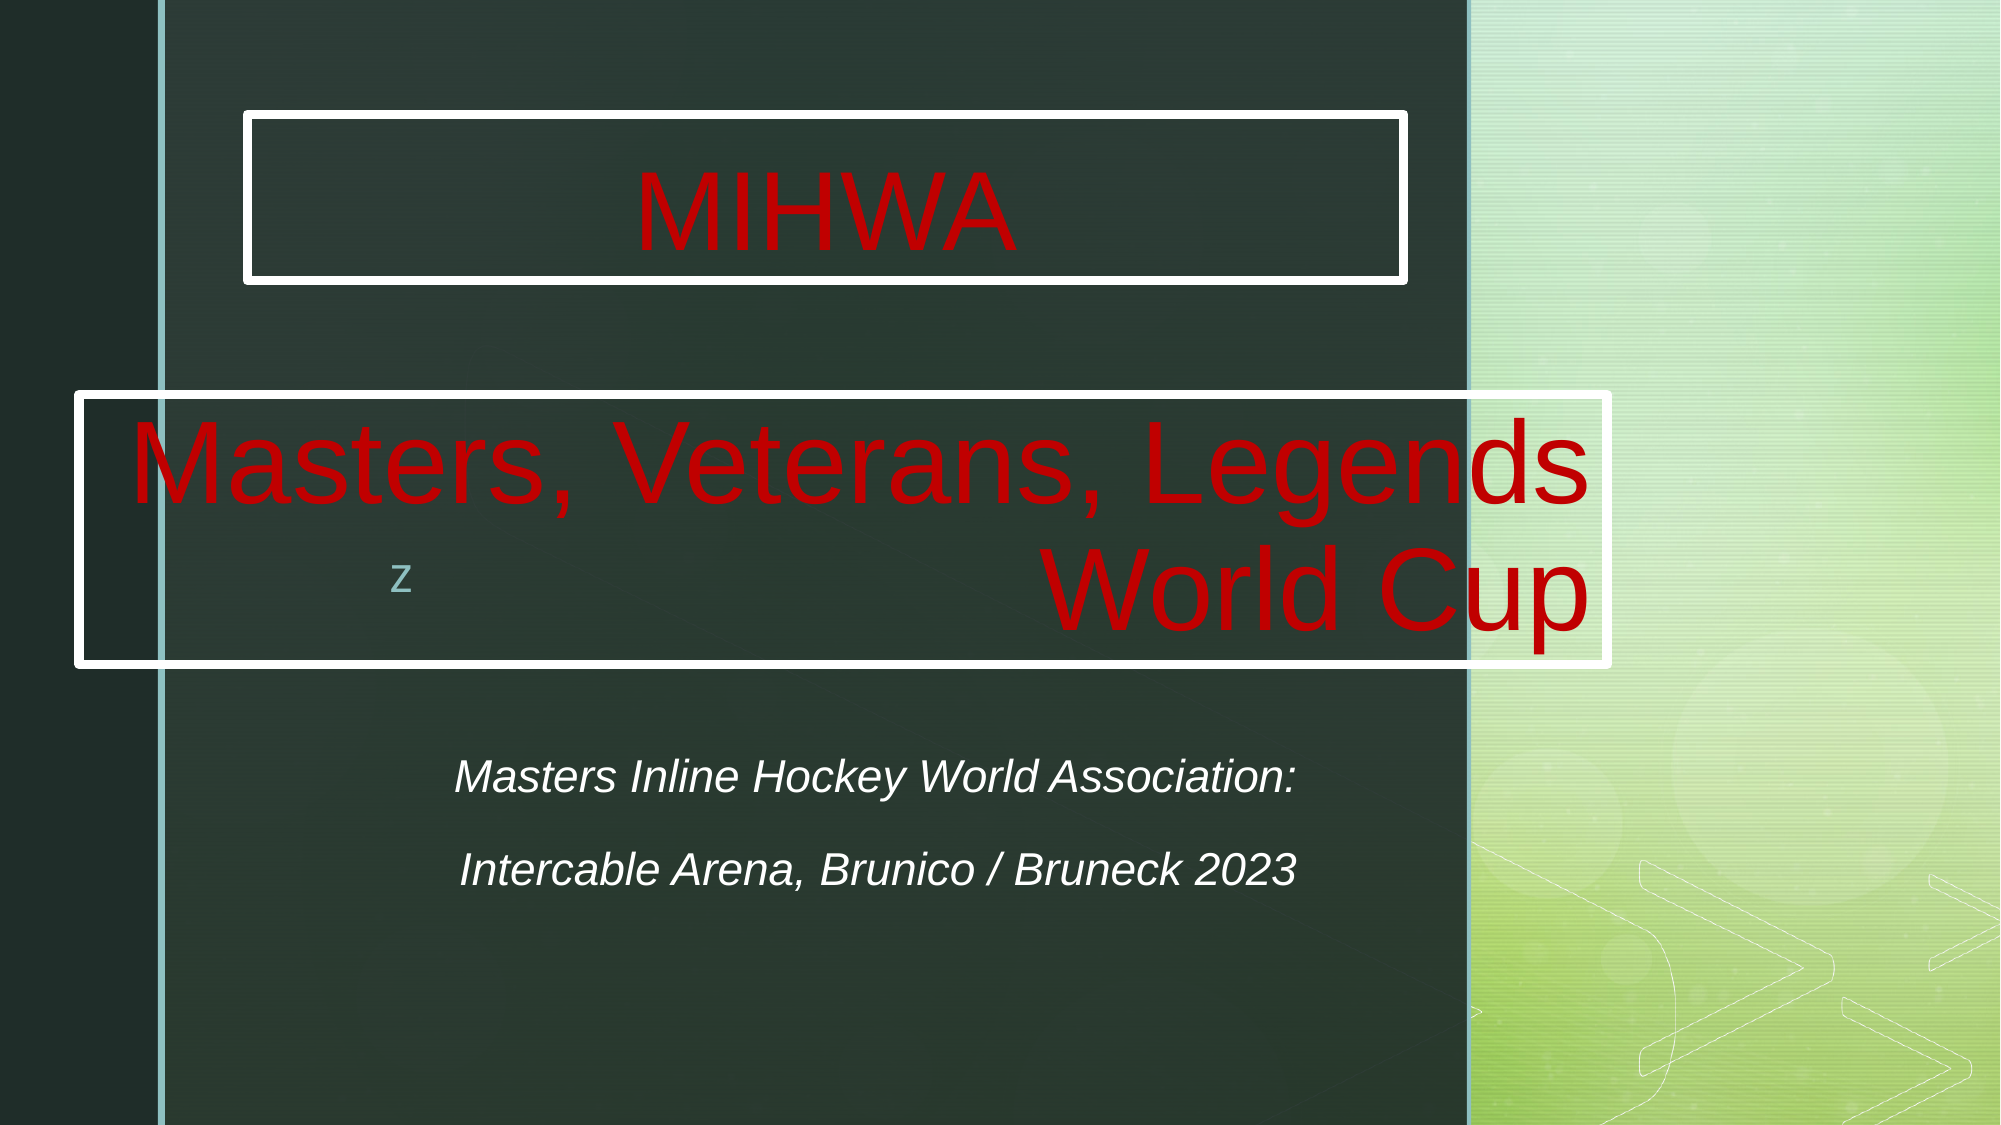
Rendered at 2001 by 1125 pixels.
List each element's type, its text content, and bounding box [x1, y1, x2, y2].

title Masters, Veterans, Legends World Cup [79, 394, 1607, 665]
picture [1472, 0, 2001, 1125]
text_box MIHWA [247, 114, 1404, 281]
subtitle Masters Inline Hockey World Association: Intercable Arena, Brunico / Bruneck 2023 [433, 711, 1312, 902]
